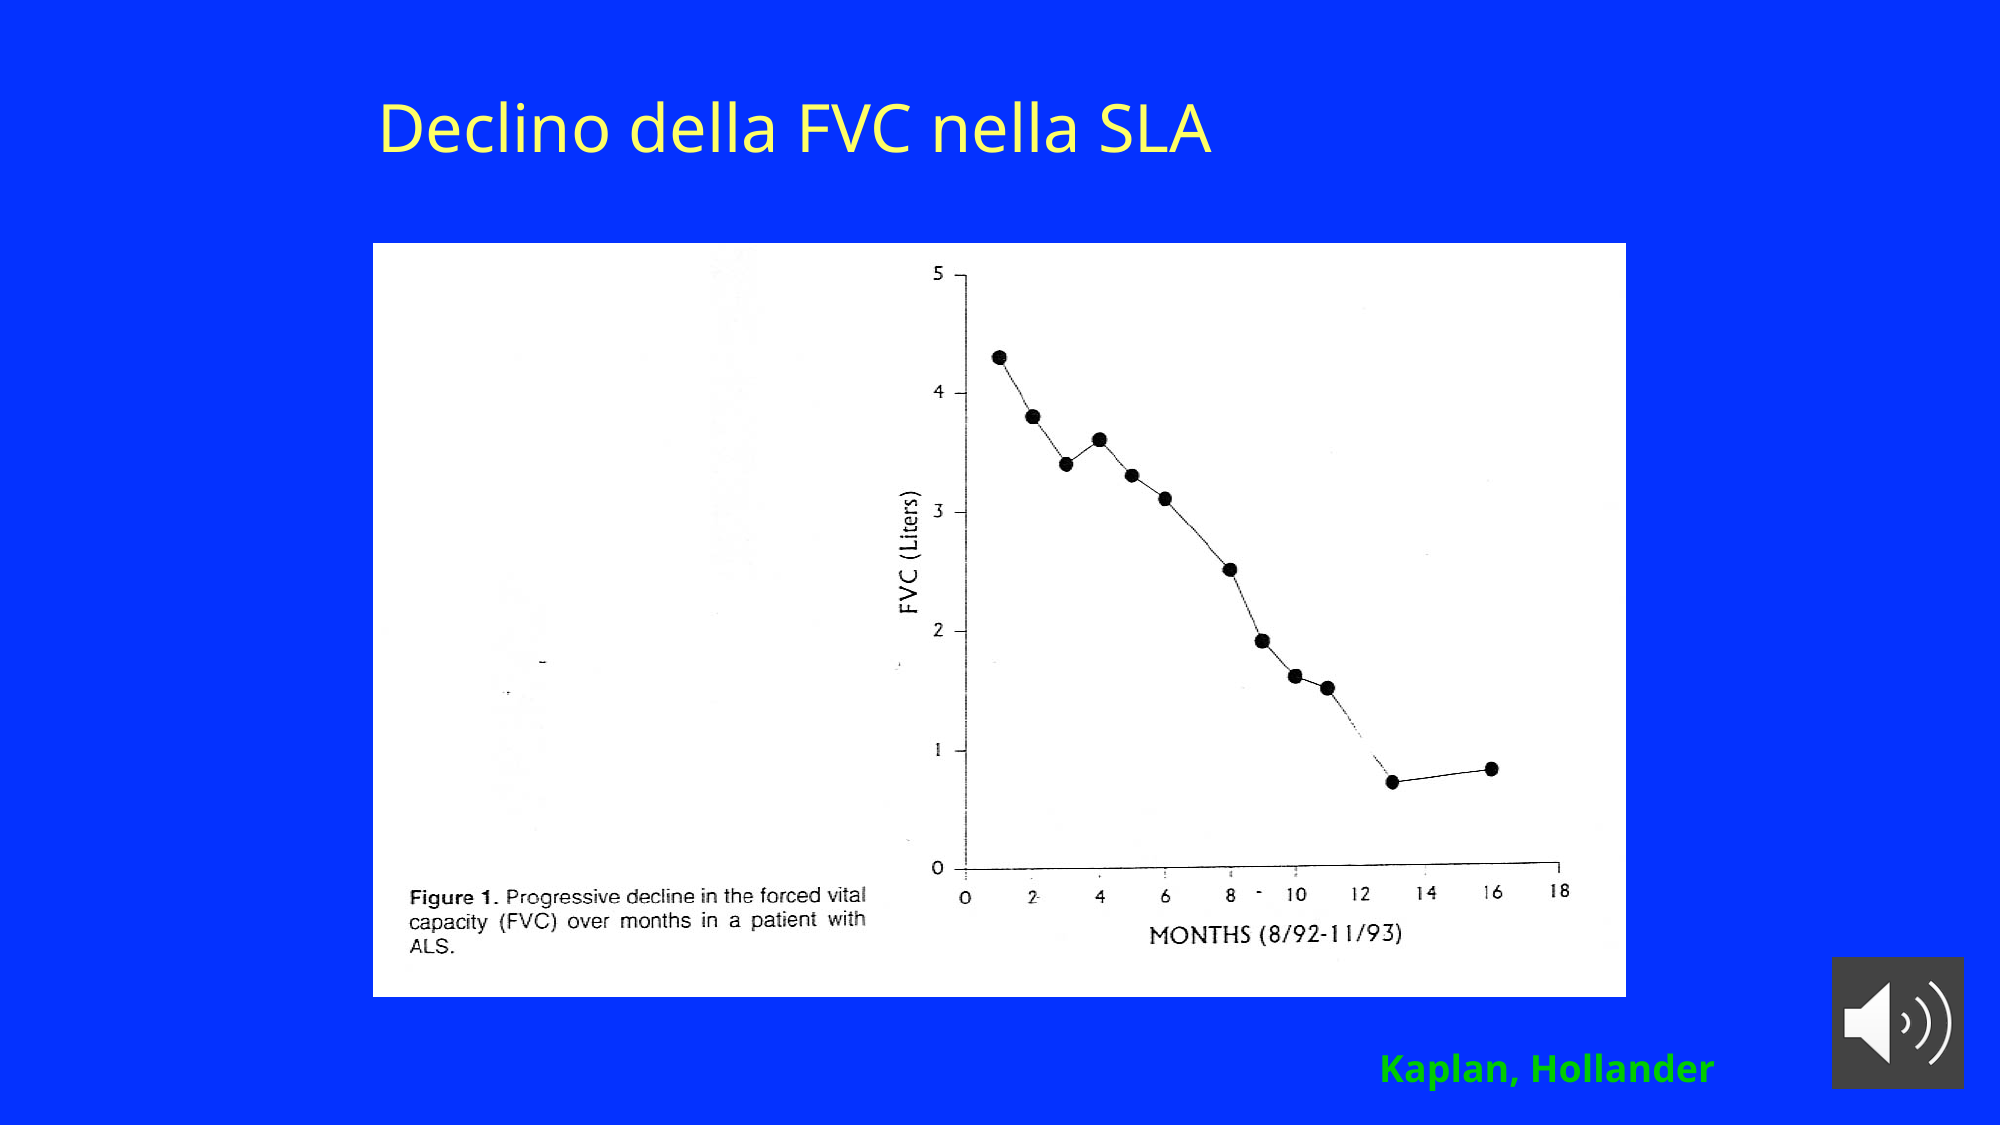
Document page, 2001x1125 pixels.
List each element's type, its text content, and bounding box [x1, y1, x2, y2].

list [373, 243, 1626, 997]
picture [1831, 956, 1965, 1090]
text_box Kaplan, Hollander [1364, 1037, 1741, 1098]
title Declino della FVC nella SLA [362, 54, 1638, 208]
